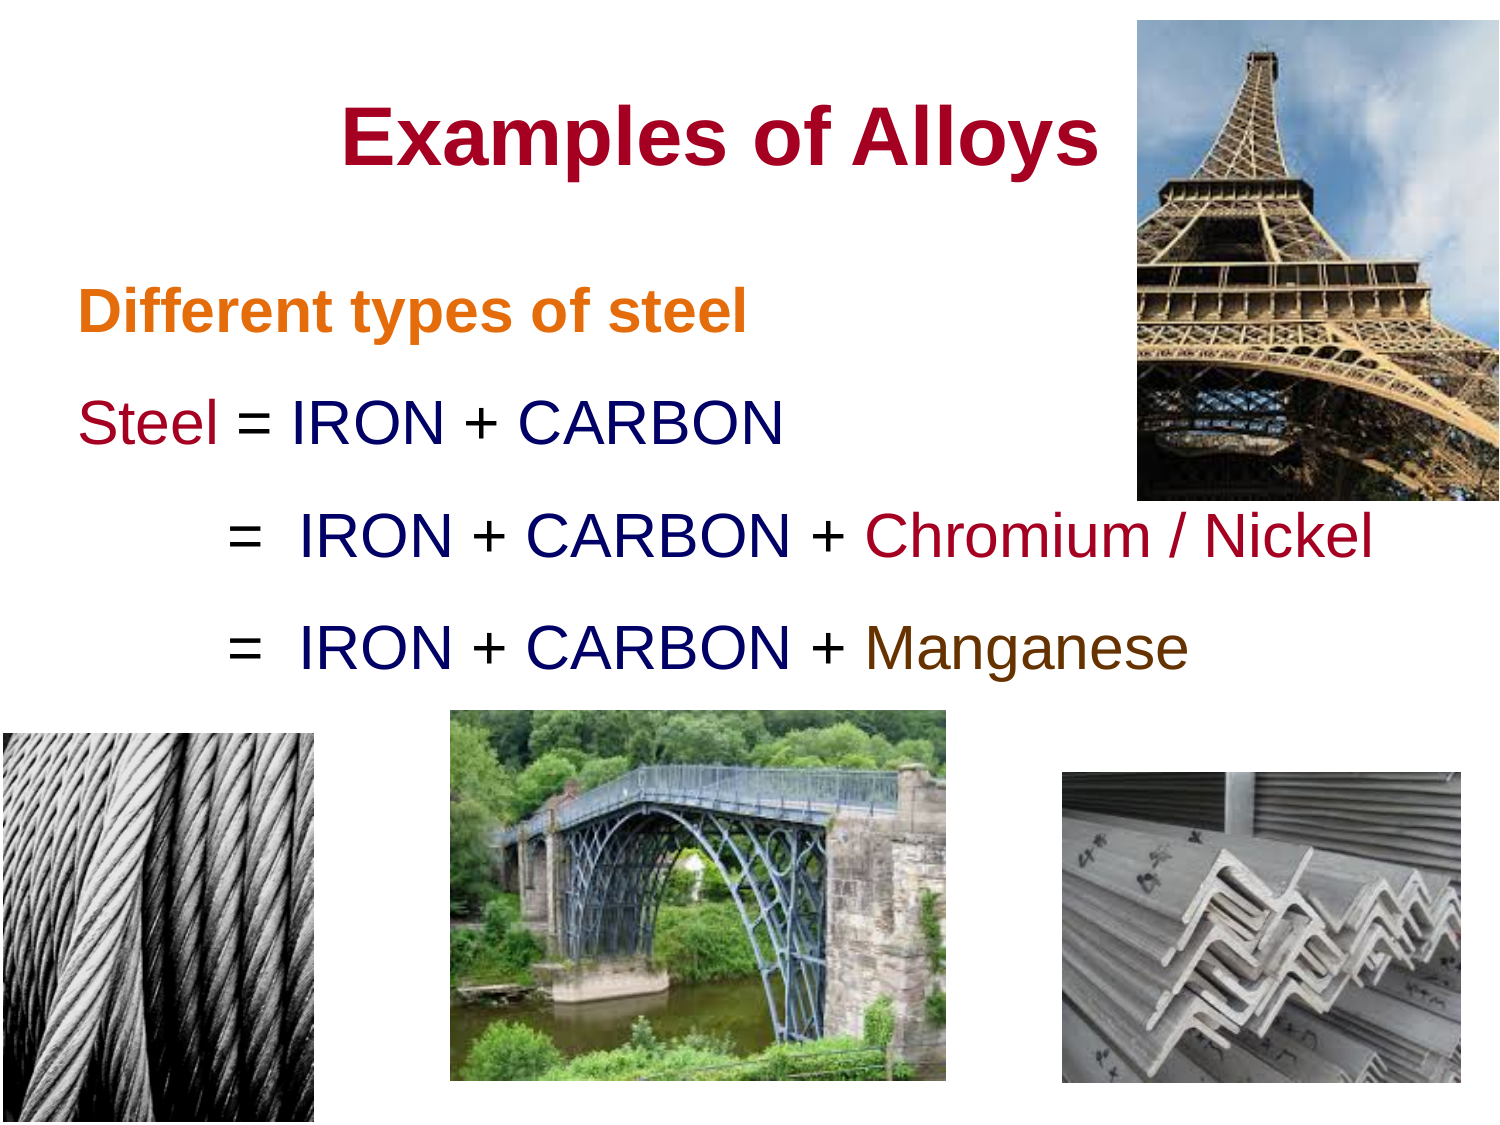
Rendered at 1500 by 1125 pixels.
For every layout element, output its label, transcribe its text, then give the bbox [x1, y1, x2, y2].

text_box Different types of steel Steel = IRON + CARBON = IRON + CARBON + Chromium / Nickel = IRON + CARBON + Manganese [62, 224, 1413, 690]
text_box Examples of Alloys [79, 75, 1132, 190]
picture [449, 710, 946, 1081]
picture [1062, 772, 1462, 1083]
picture [3, 733, 315, 1122]
picture [1137, 20, 1499, 501]
